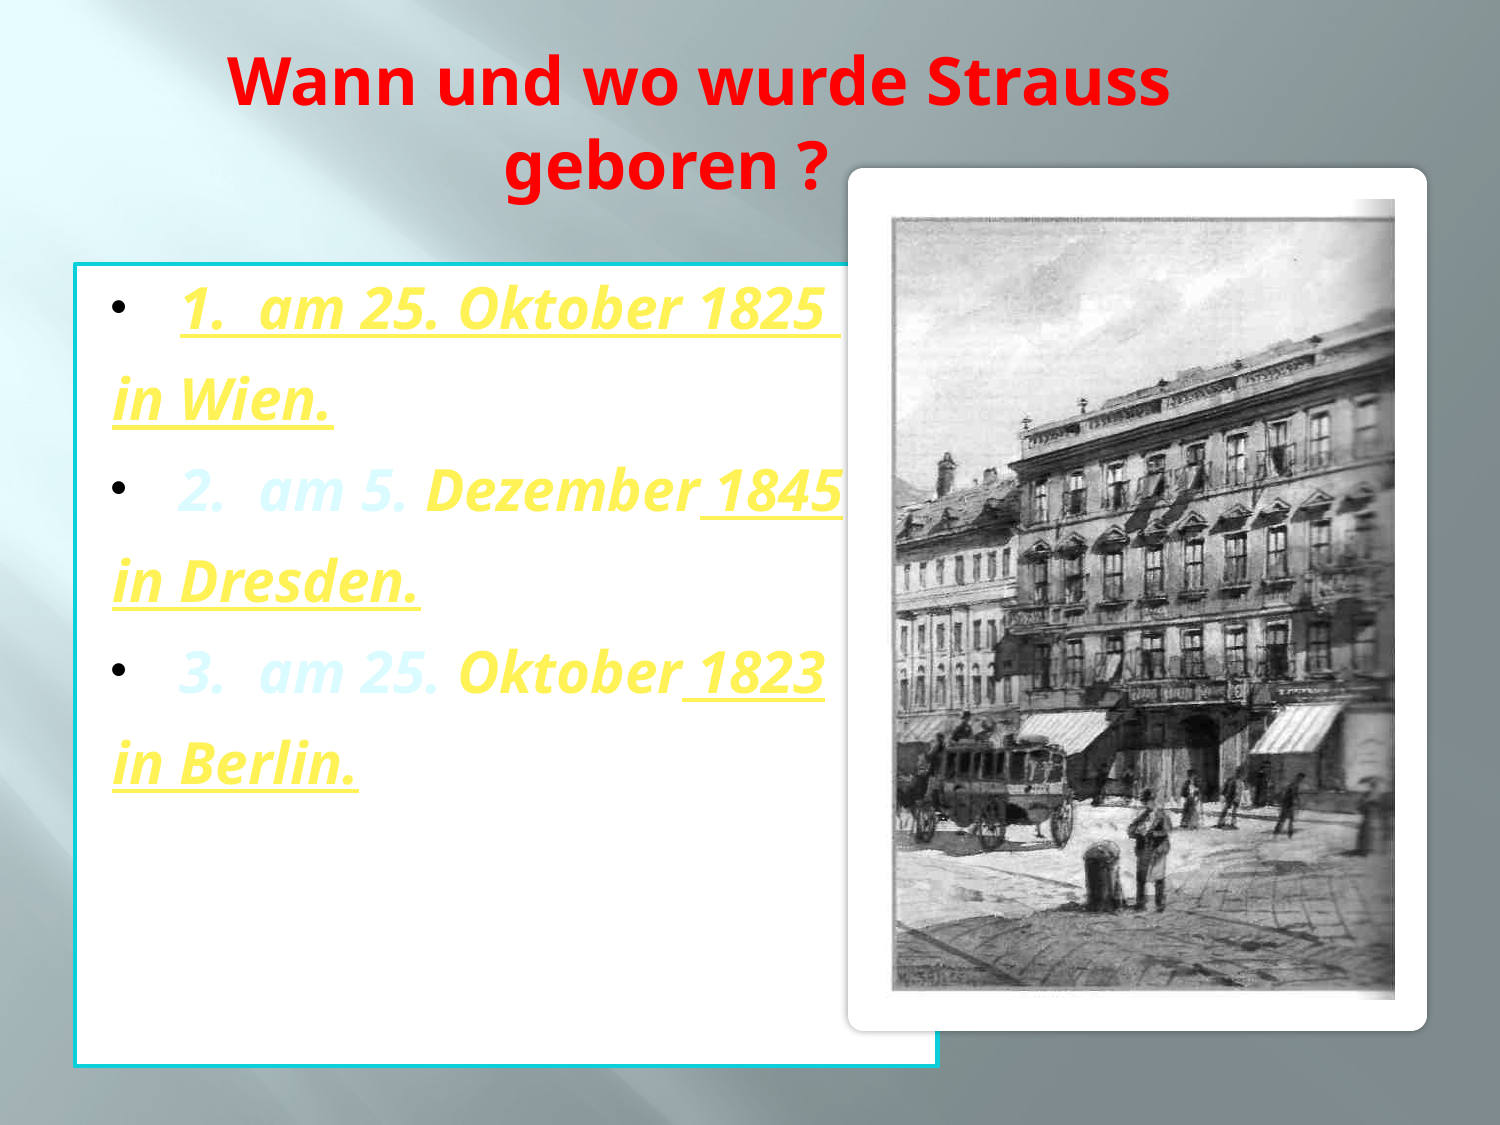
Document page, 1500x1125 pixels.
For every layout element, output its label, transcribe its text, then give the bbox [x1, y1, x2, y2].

title Wann und wo wurde Strauss geboren ? [70, 0, 1263, 223]
list 1. am 25. Oktober 1825 in Wien. 2. am 5. Dezember 1845 in Dresden. 3. am 25. Oktober 1823 in Berlin. [73, 262, 940, 1068]
picture [878, 198, 1396, 1001]
